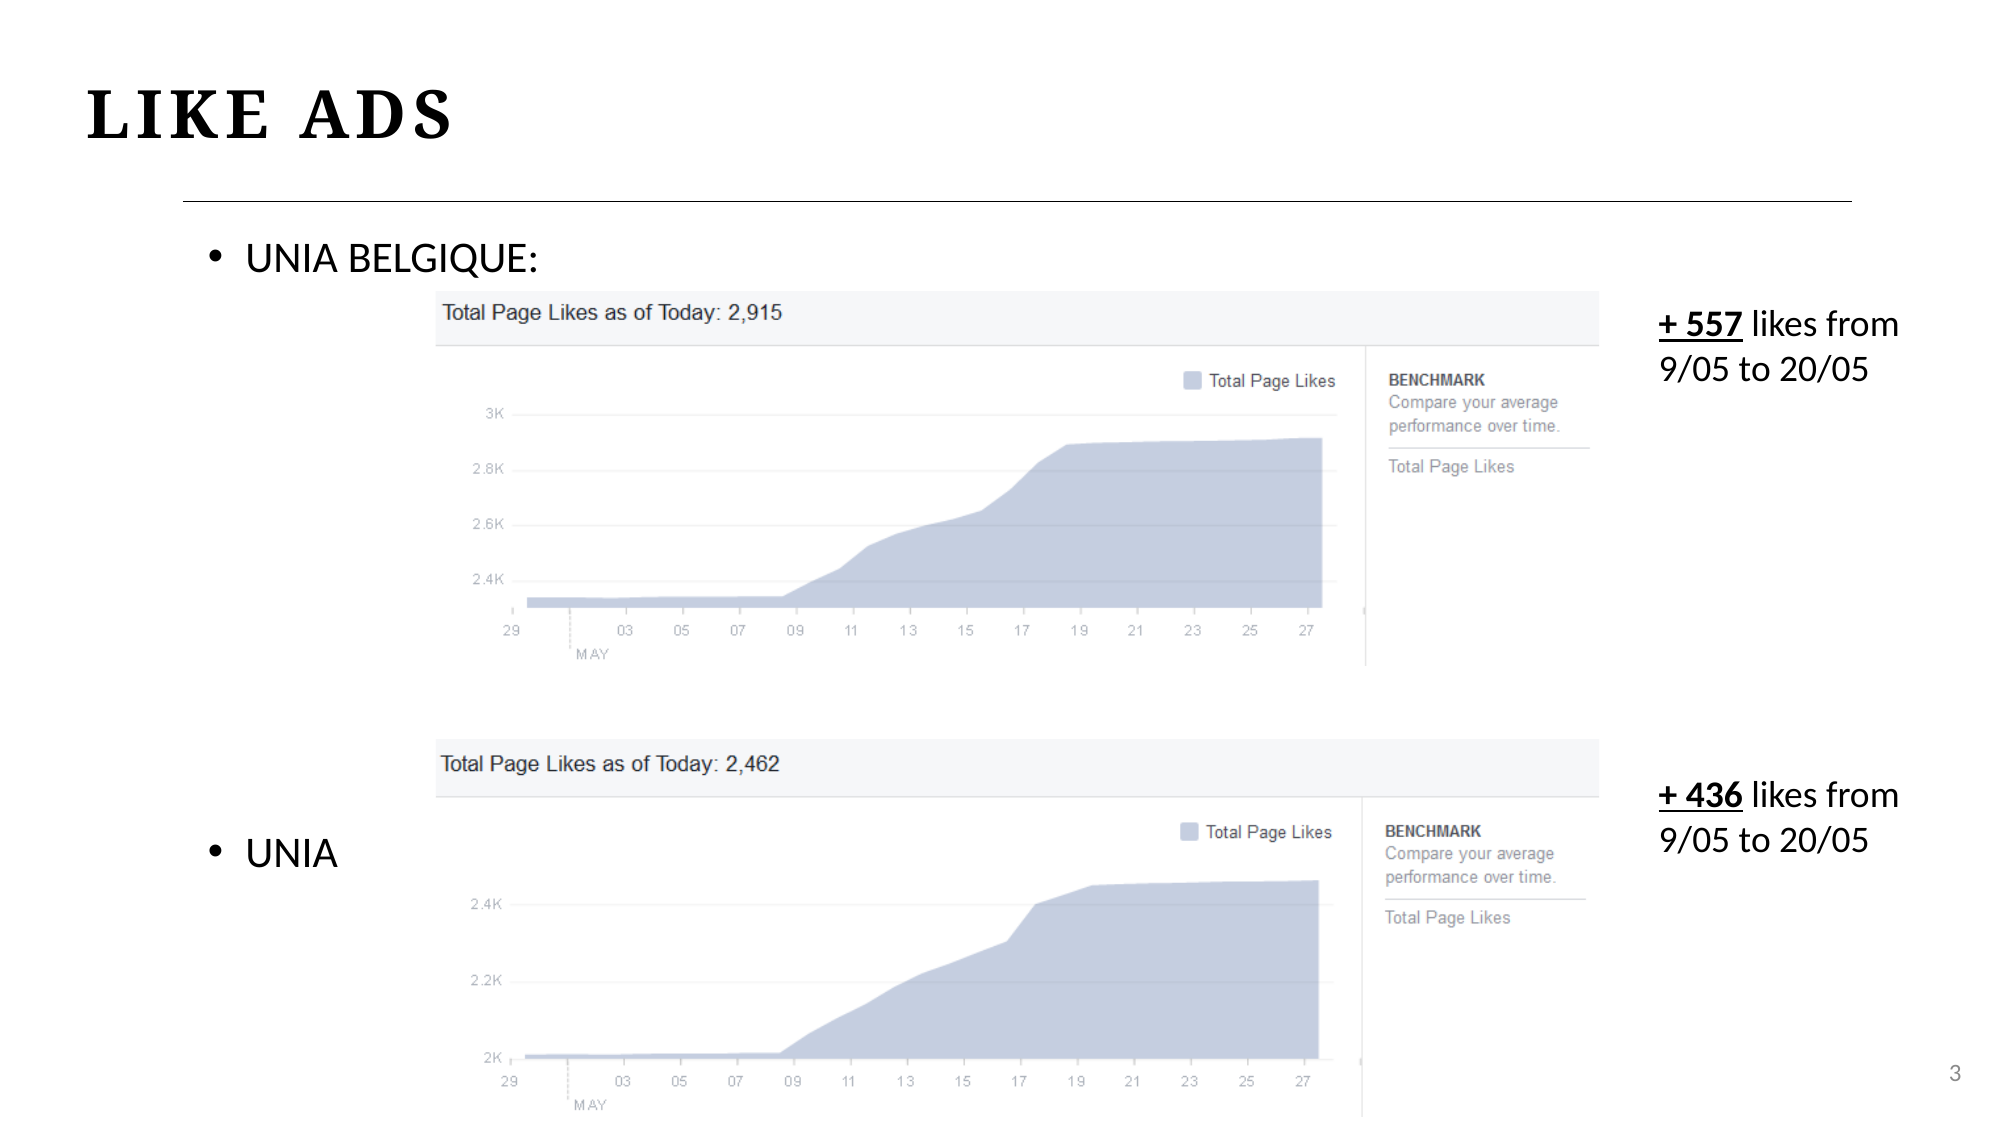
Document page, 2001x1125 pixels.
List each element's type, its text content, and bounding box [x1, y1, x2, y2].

picture [435, 291, 1600, 666]
text_box LIKE ADS [71, 73, 1900, 157]
slide_number 3 [1600, 1041, 1977, 1101]
picture [435, 739, 1600, 1117]
text_box + 436 likes from 9/05 to 20/05 [1643, 762, 1963, 867]
text_box + 557 likes from 9/05 to 20/05 [1643, 291, 1963, 397]
list UNIA BELGIQUE: UNIA [117, 227, 1839, 1087]
